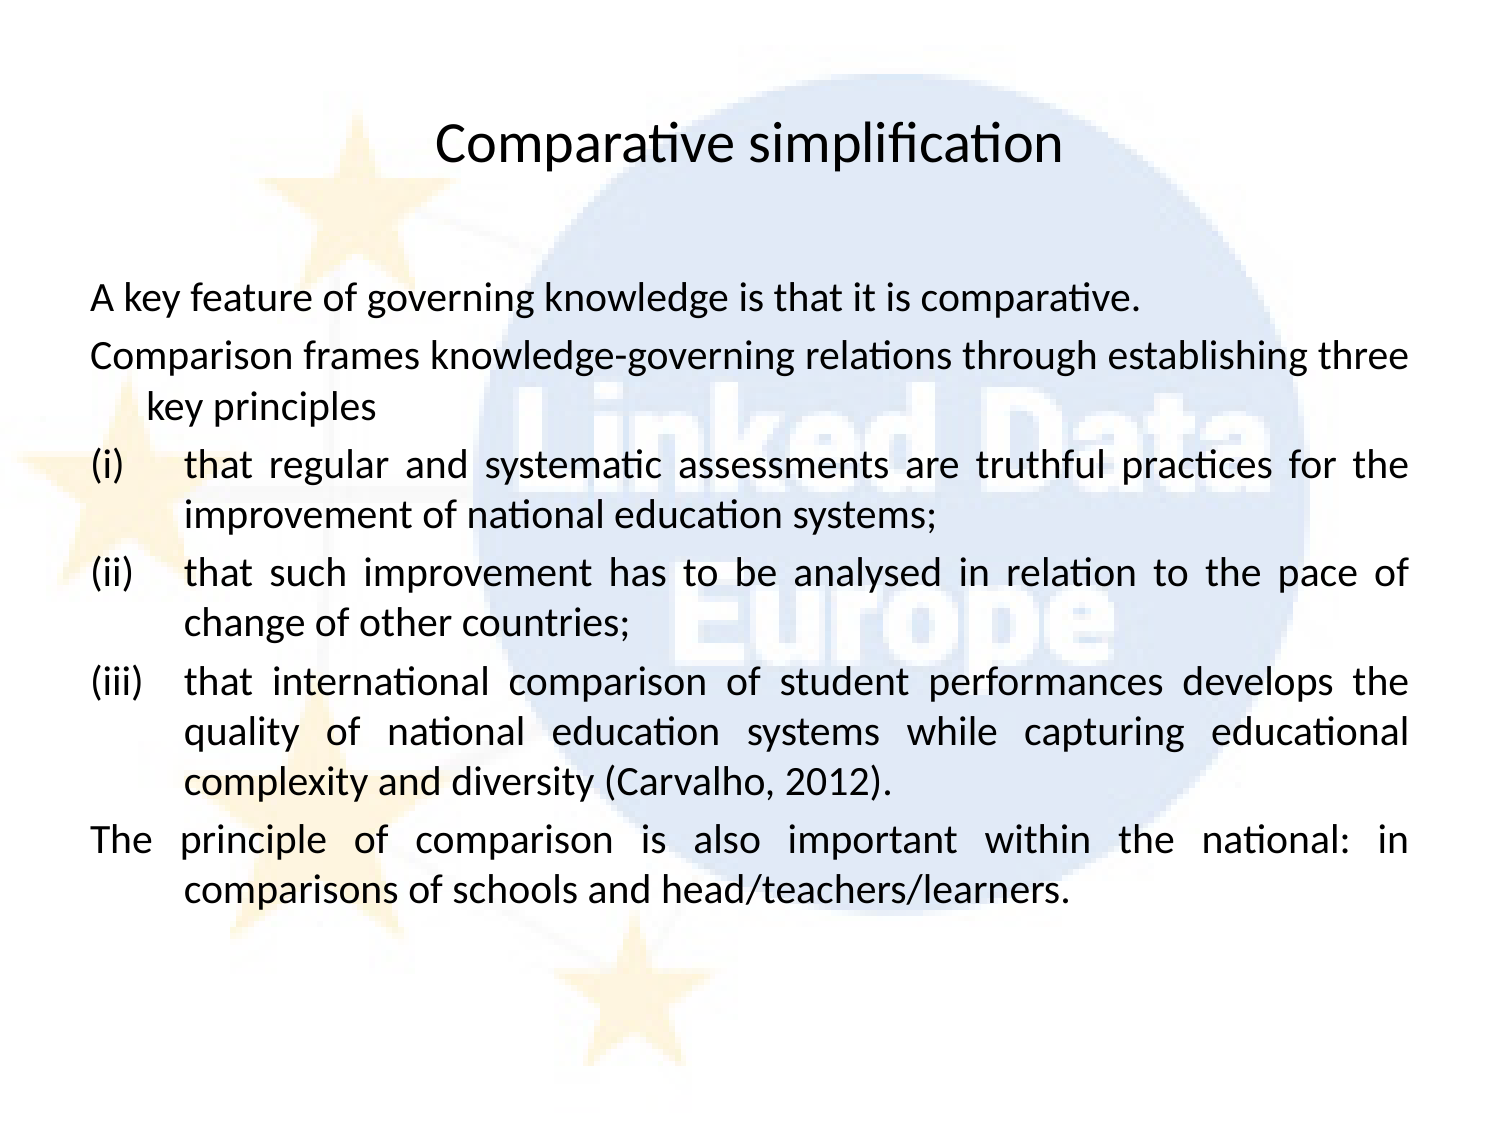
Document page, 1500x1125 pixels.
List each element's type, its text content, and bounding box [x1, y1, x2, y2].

list A key feature of governing knowledge is that it is comparative. Comparison frames knowledge-governing relations through establishing three key principles that regular and systematic assessments are truthful practices for the improvement of national education systems; that such improvement has to be analysed in relation to the pace of change of other countries; that international comparison of student performances develops the quality of national education systems while capturing educational complexity and diversity (Carvalho, 2012). The principle of comparison is also important within the national: in comparisons of schools and head/teachers/learners. [75, 262, 1425, 1005]
title Comparative simplification [75, 45, 1425, 233]
